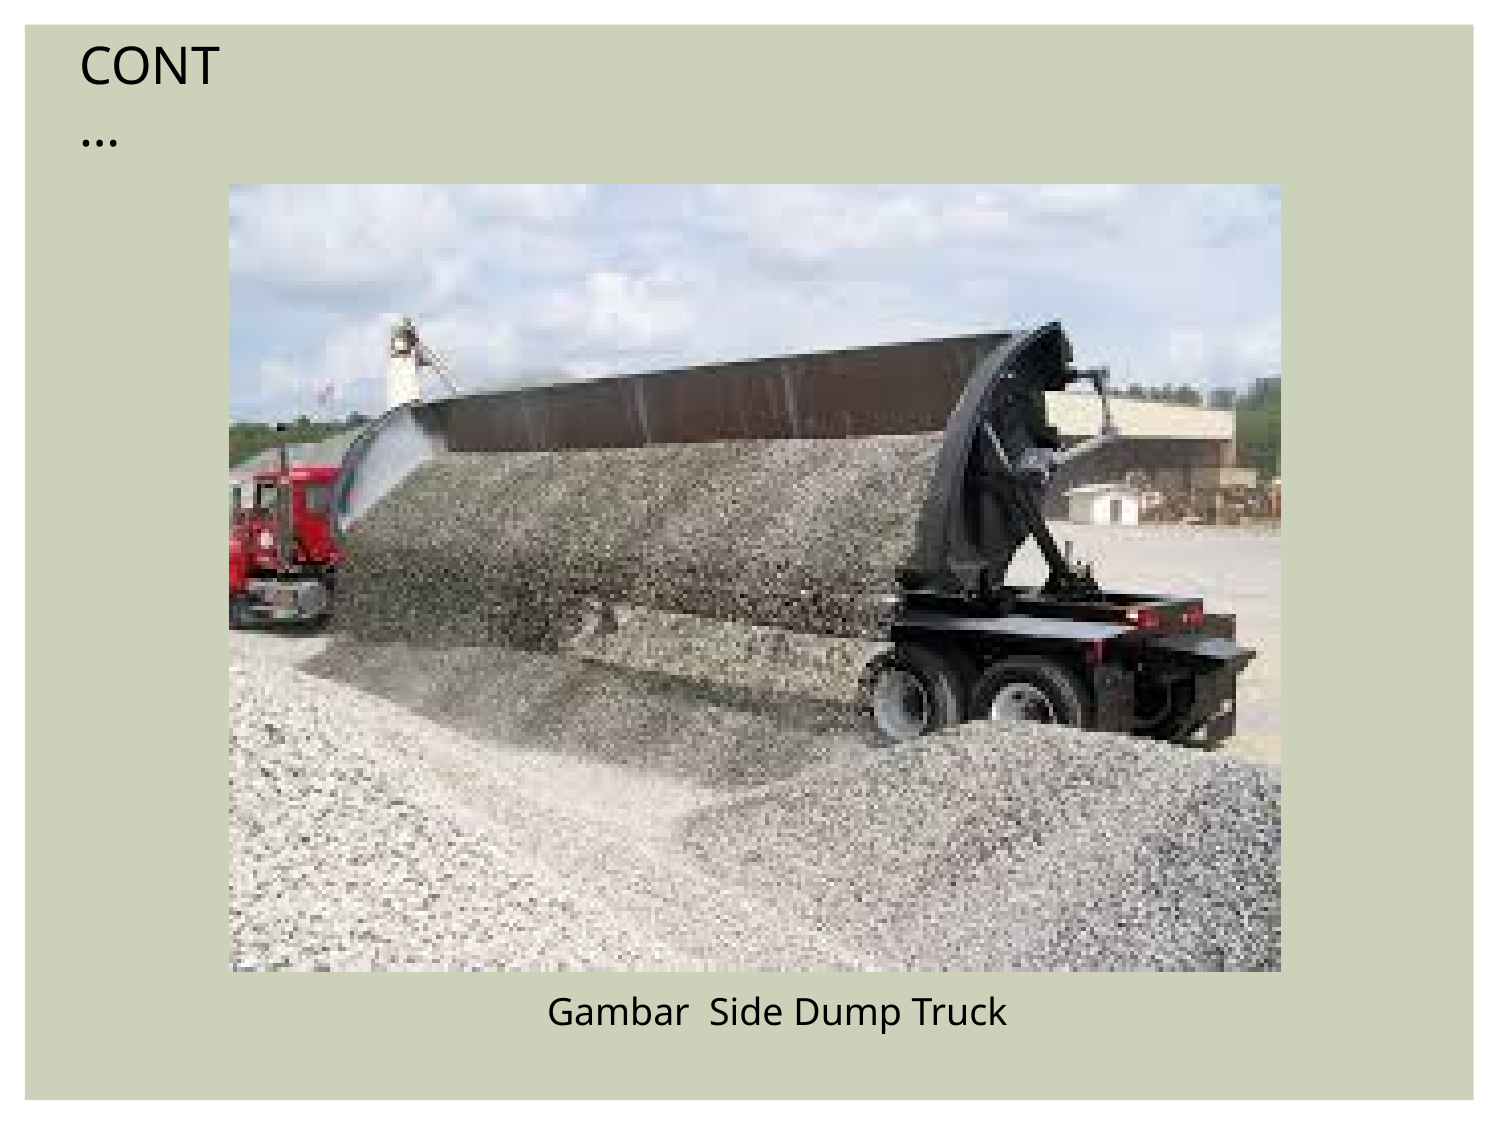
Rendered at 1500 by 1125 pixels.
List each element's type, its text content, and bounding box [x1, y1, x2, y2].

text_box Gambar Side Dump Truck [532, 983, 1033, 1041]
picture [229, 184, 1282, 973]
text_box CONT… [64, 24, 266, 165]
